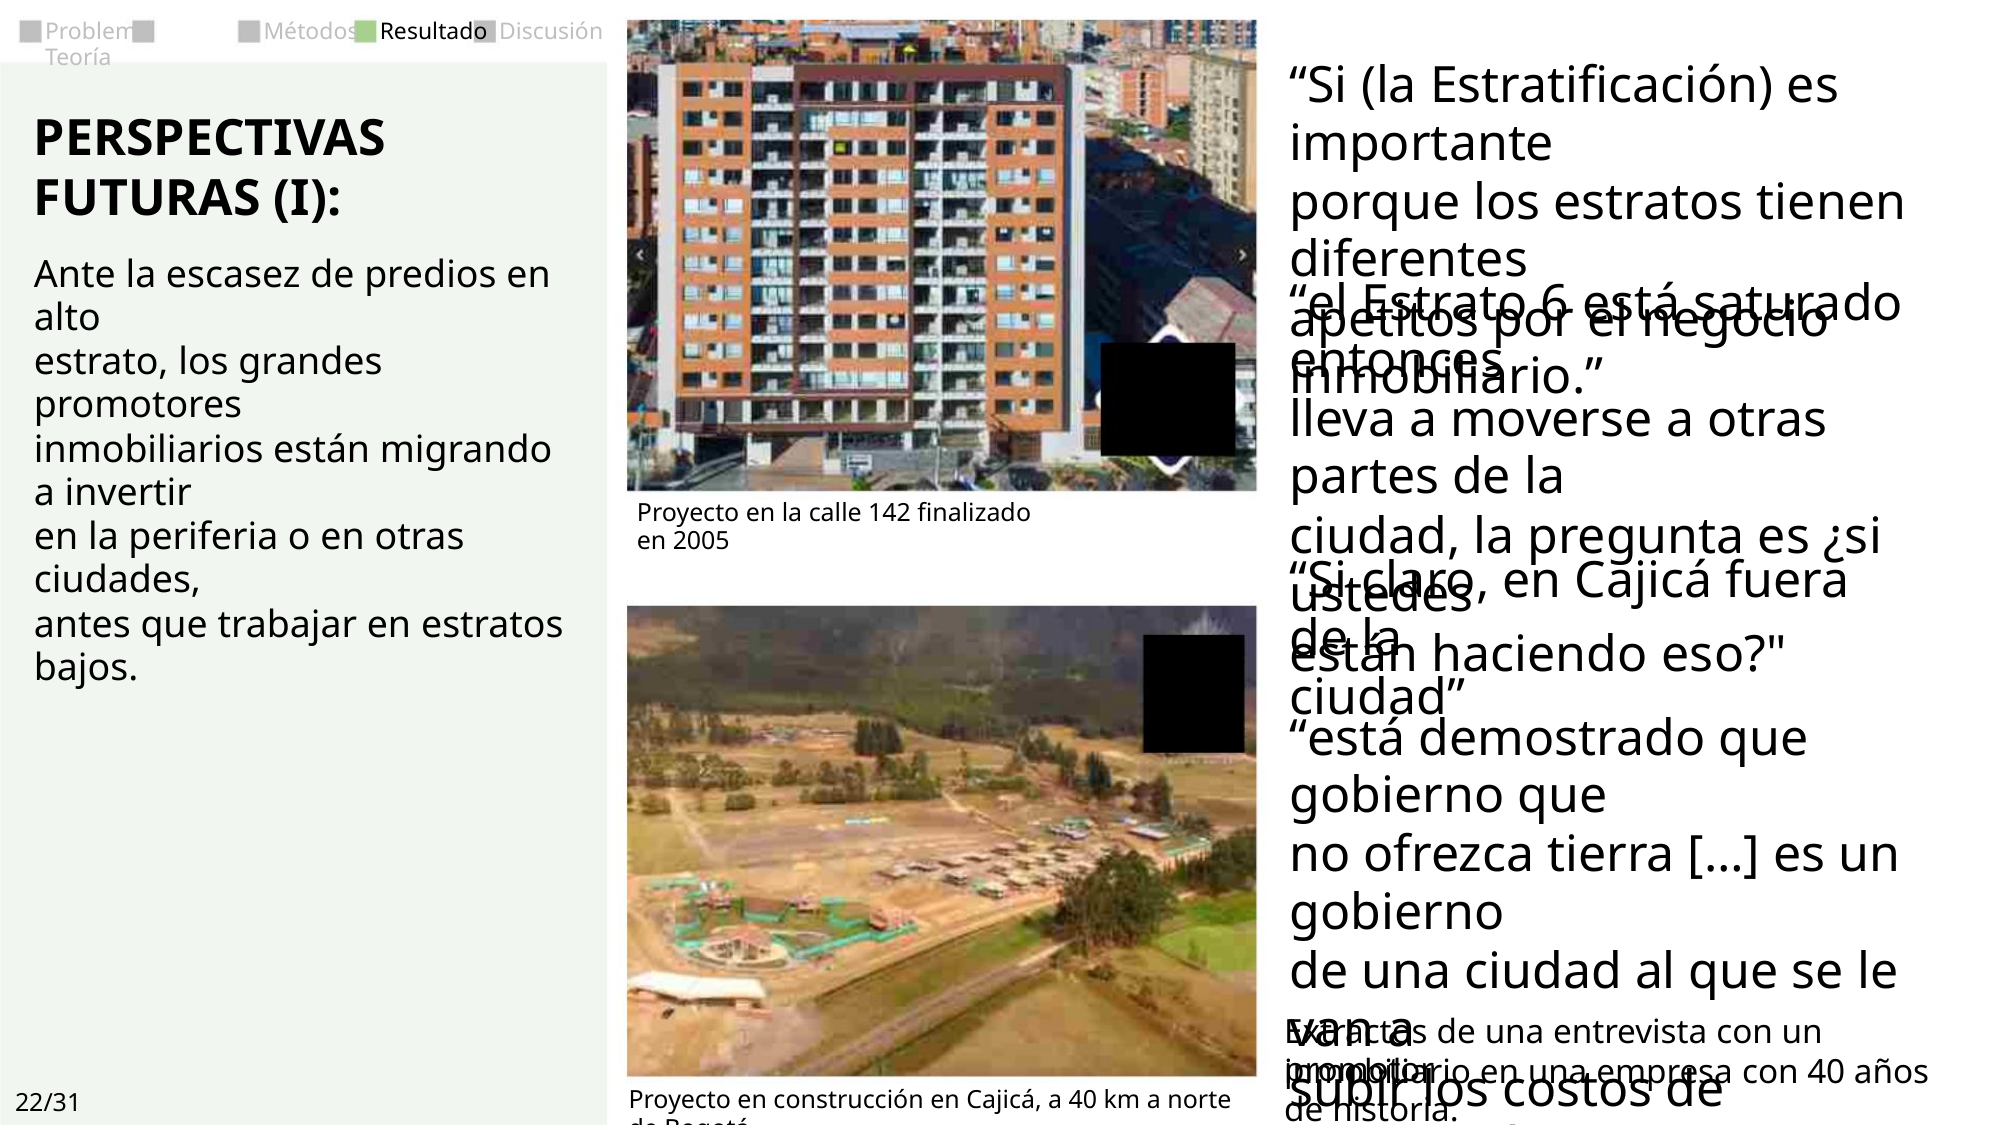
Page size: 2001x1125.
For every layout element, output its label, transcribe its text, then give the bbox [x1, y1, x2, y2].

text_box Métodos [263, 17, 361, 44]
text_box Ante la escasez de predios en alto estrato, los grandes promotores inmobiliarios están migrando a invertir en la periferia o en otras ciudades, antes que trabajar en estratos bajos. [34, 251, 577, 688]
text_box Resultado [379, 17, 490, 44]
text_box Discusión [499, 17, 606, 44]
text_box Problema Teoría [45, 17, 238, 70]
text_box “está demostrado que gobierno que no ofrezca tierra […] es un gobierno de una ciudad al que se le van a subir los costos de producción” [1289, 708, 1970, 1125]
text_box Proyecto en la calle 142 finalizado en 2005 [636, 497, 1053, 555]
text_box [0, 0, 2000, 1125]
text_box Proyecto en construcción en Cajicá, a 40 km a norte de Bogotá. [628, 1084, 1234, 1125]
text_box 22/31 [14, 1087, 92, 1117]
text_box inmobiliario en una empresa con 40 años de historia. [1284, 1051, 1951, 1125]
text_box “Si claro, en Cajicá fuera de la ciudad” [1289, 550, 1864, 708]
text_box Extractos de una entrevista con un promotor [1284, 1011, 1847, 1051]
text_box “Si (la Estratificación) es importante porque los estratos tienen diferentes apetitos por el negocio inmobiliario.” [1289, 55, 1978, 404]
text_box “el Estrato 6 está saturado entonces lleva a moverse a otras partes de la ciudad, la pregunta es ¿si ustedes están haciendo eso?" [1289, 273, 1974, 682]
text_box PERSPECTIVAS FUTURAS (I): [34, 115, 402, 226]
